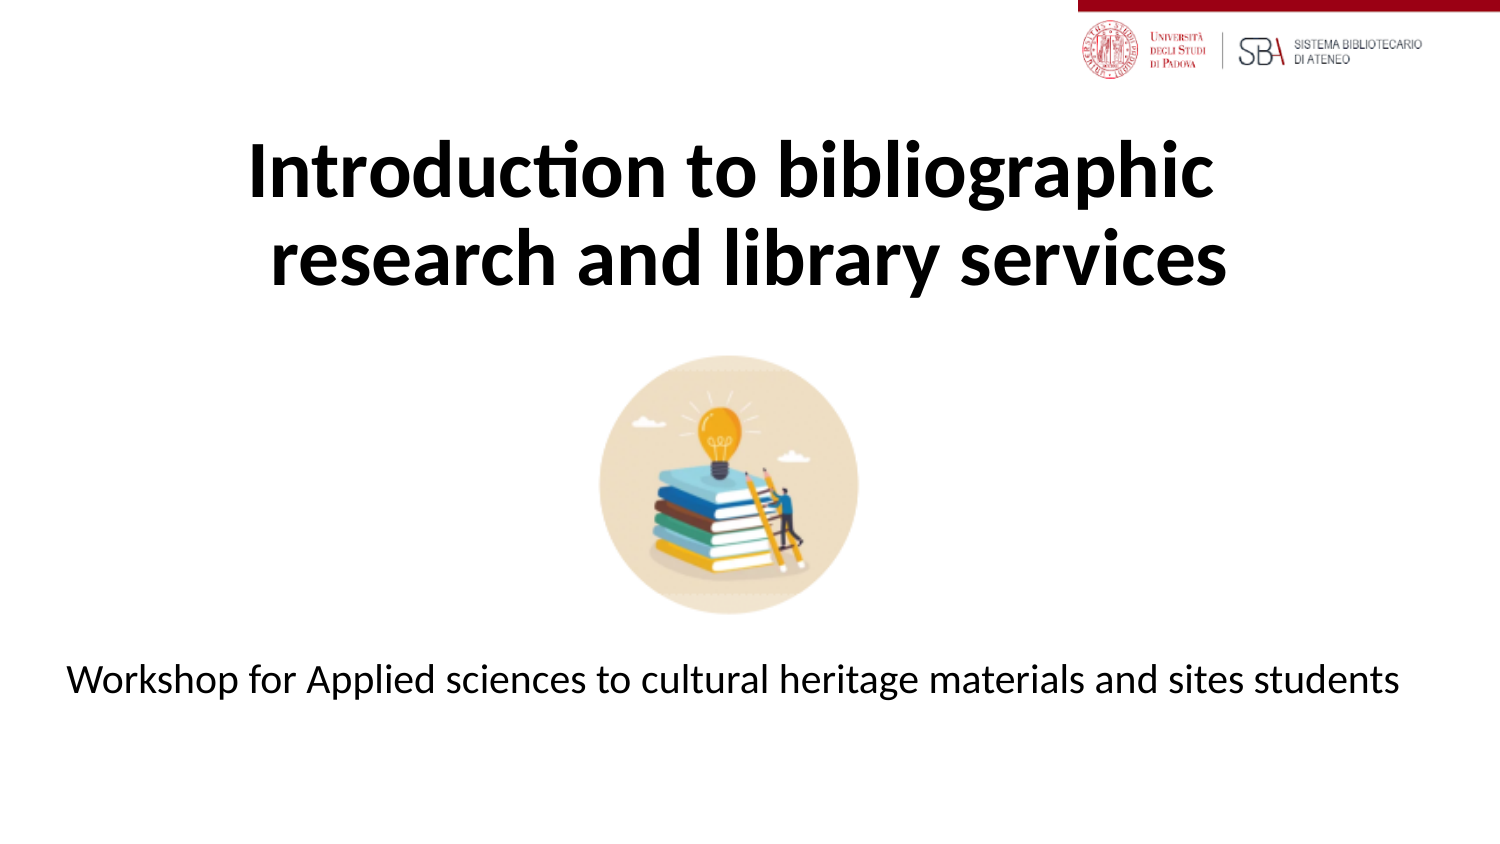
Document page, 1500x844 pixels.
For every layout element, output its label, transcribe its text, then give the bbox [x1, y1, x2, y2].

picture [576, 335, 891, 651]
picture [1078, 0, 1500, 95]
title Introduction to bibliographic research and library services [187, 94, 1313, 336]
subtitle Workshop for Applied sciences to cultural heritage materials and sites students [55, 650, 1412, 821]
